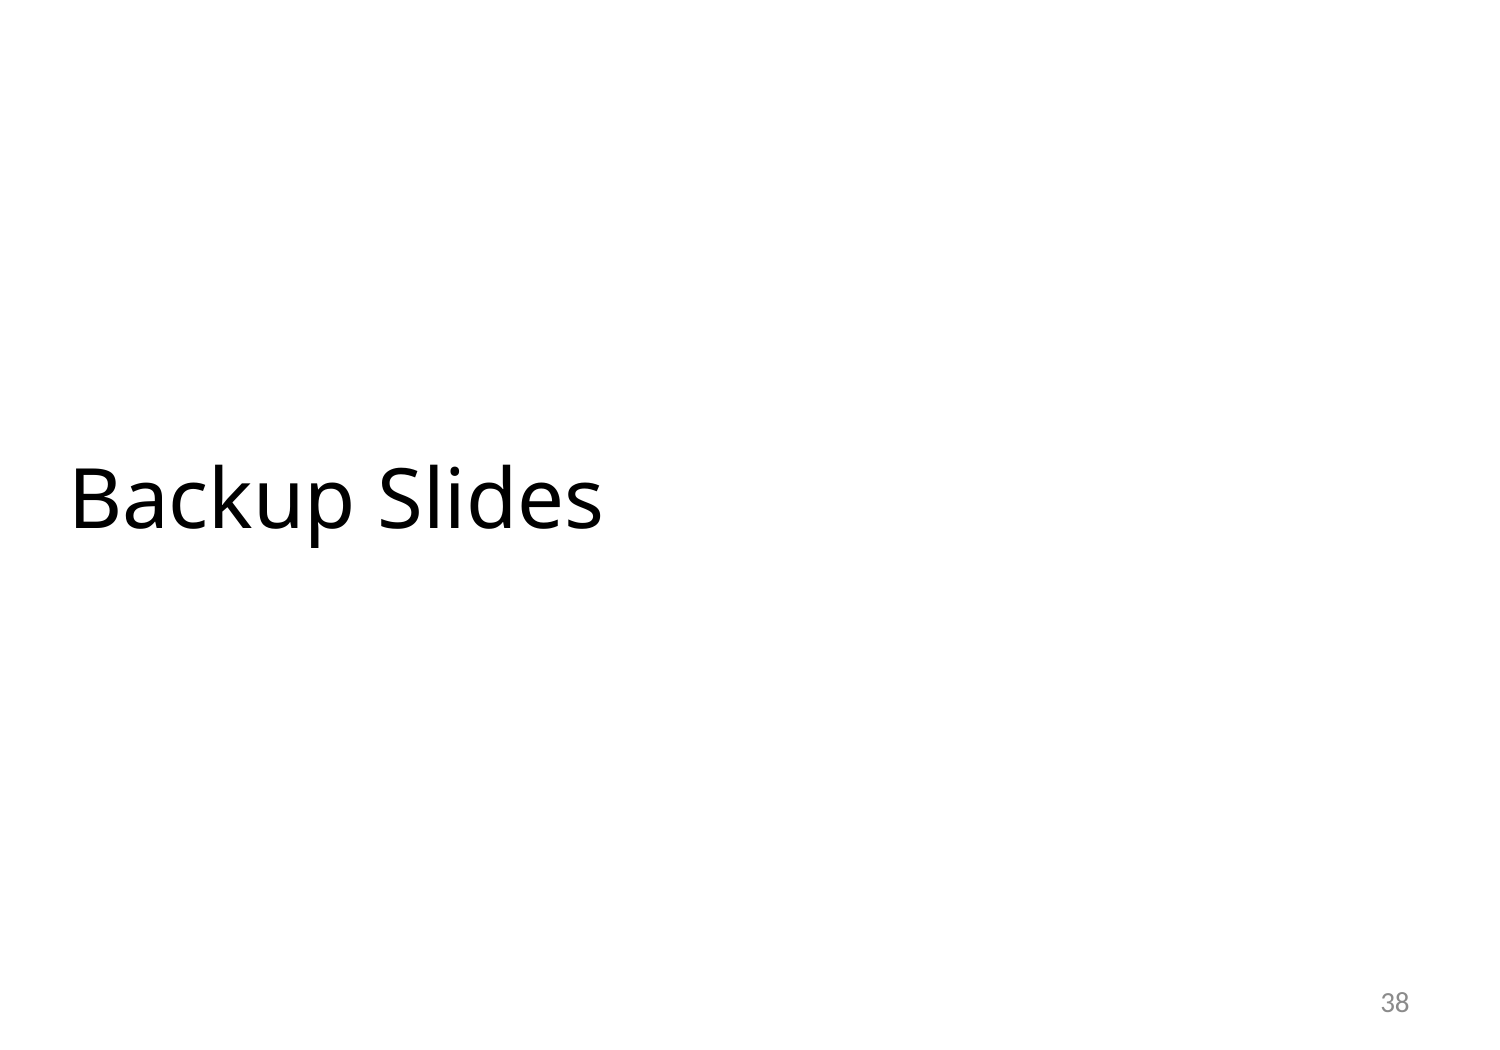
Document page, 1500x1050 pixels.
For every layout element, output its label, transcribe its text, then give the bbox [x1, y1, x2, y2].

title Backup Slides [53, 430, 1447, 561]
slide_number 38 [1074, 973, 1425, 1030]
